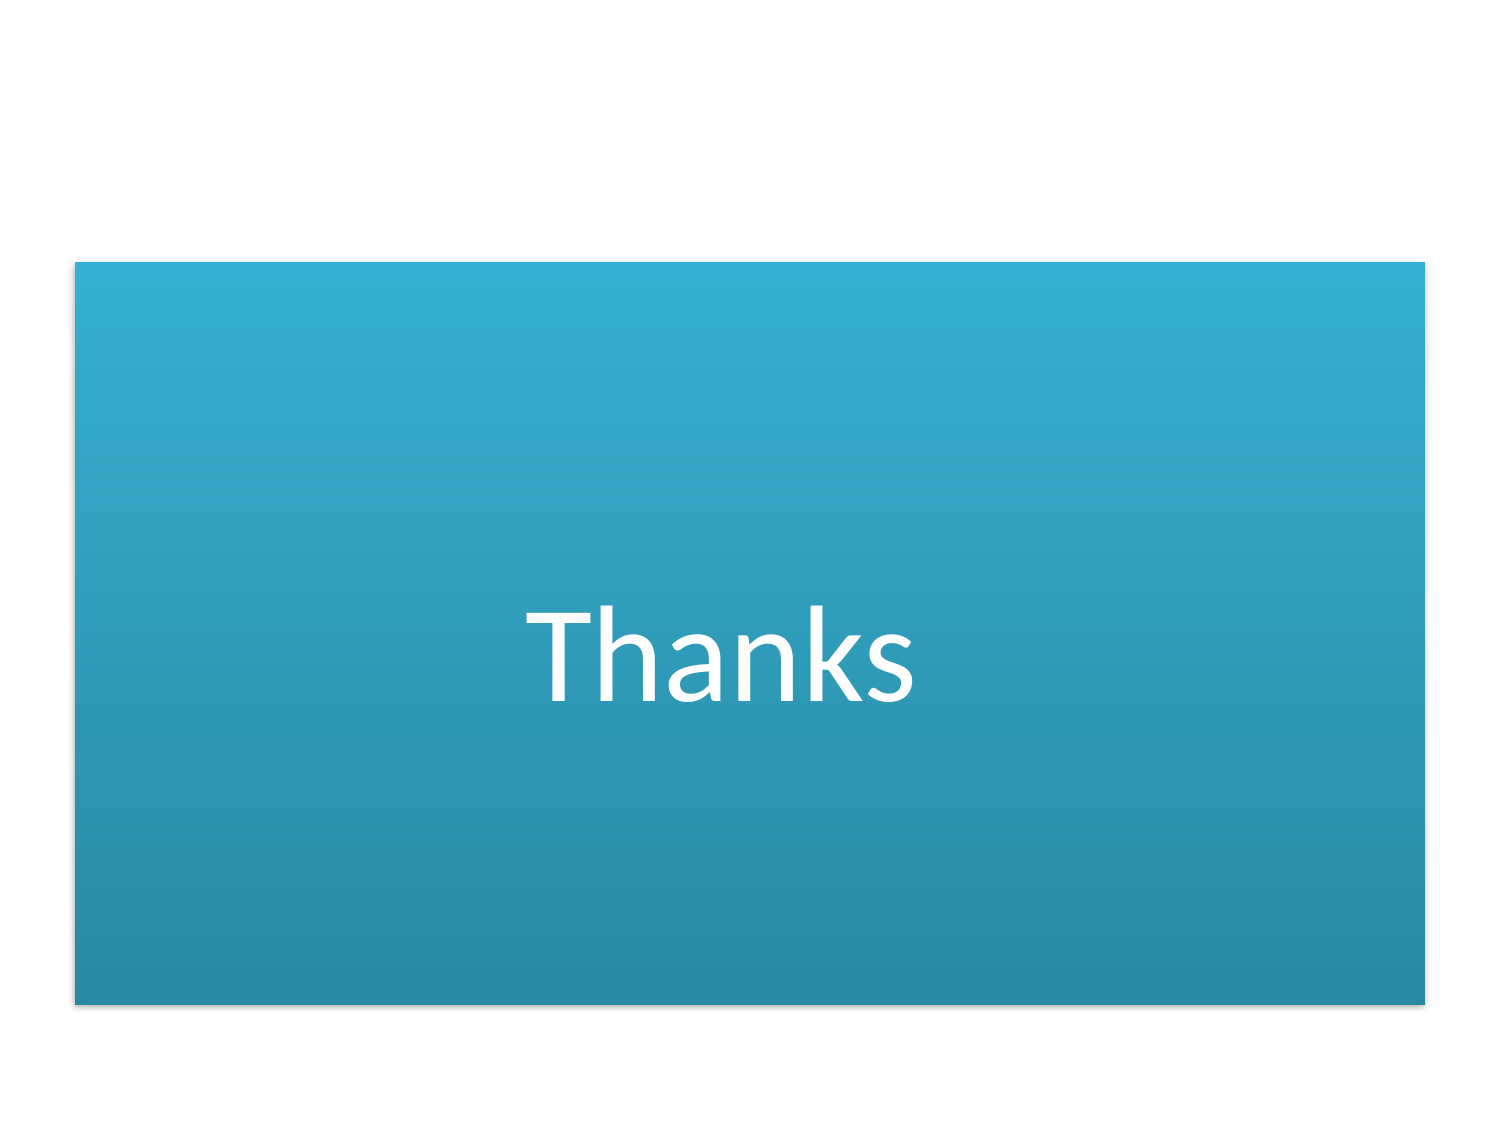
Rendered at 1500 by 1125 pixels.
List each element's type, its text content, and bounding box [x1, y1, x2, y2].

list Thanks [75, 262, 1425, 1005]
